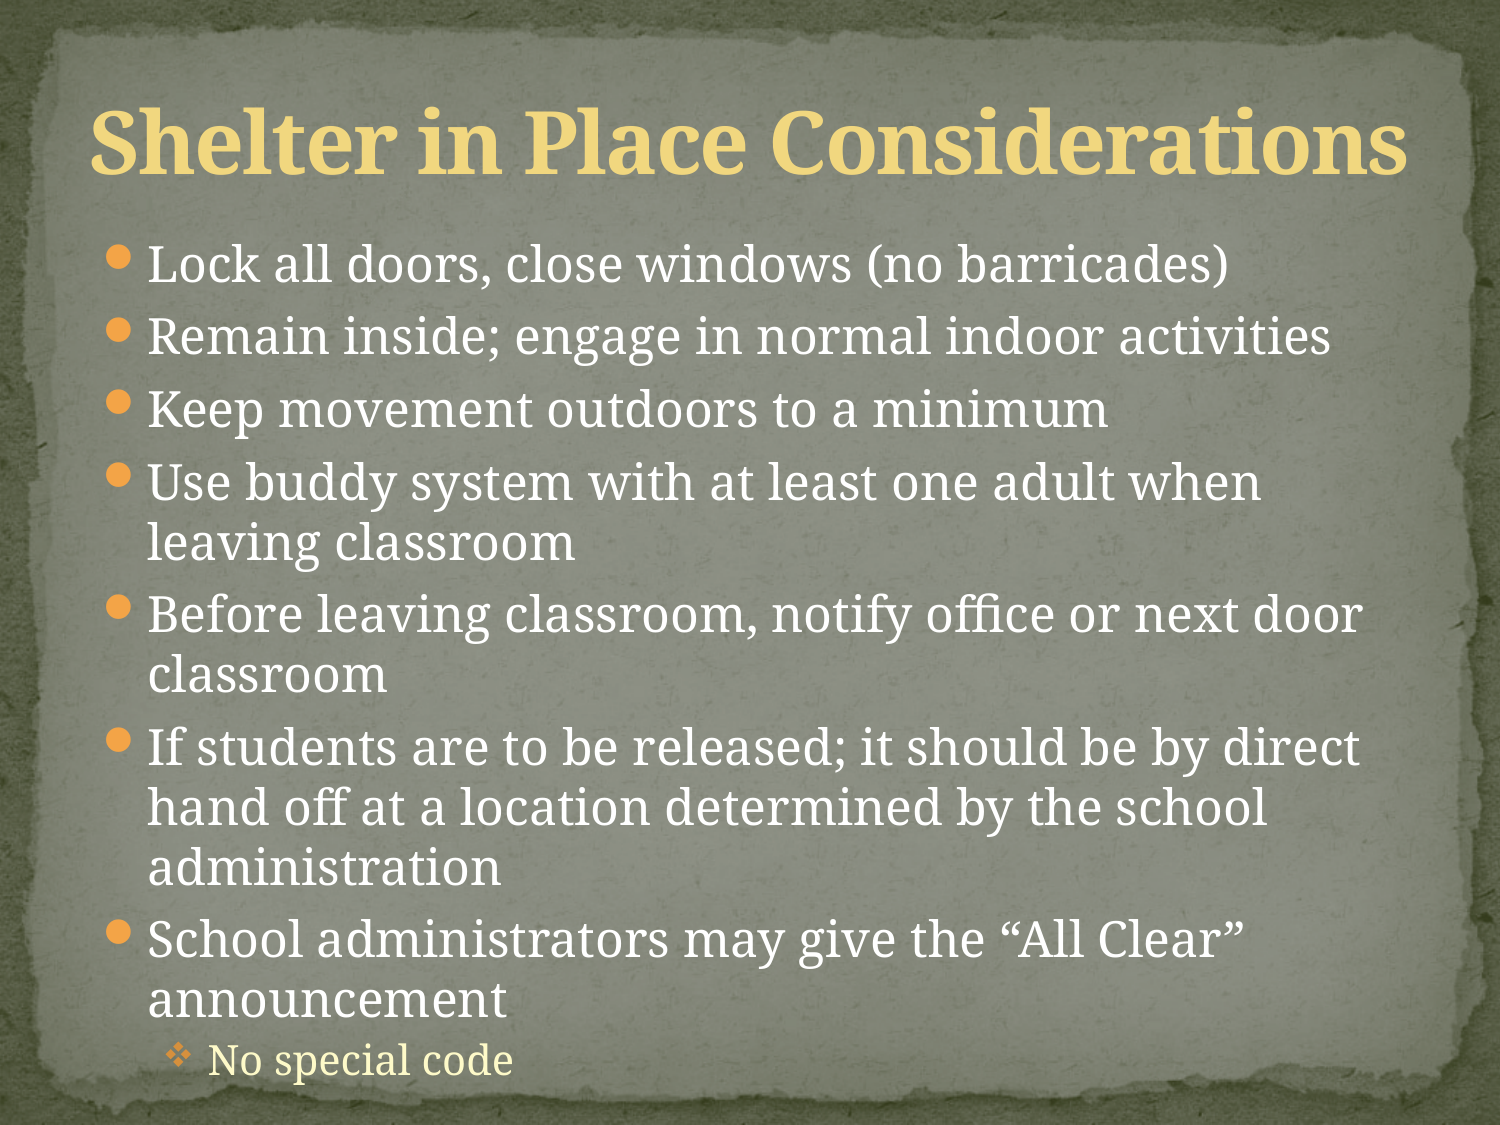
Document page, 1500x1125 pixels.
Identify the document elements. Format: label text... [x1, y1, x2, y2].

list Lock all doors, close windows (no barricades) Remain inside; engage in normal indoor activities Keep movement outdoors to a minimum Use buddy system with at least one adult when leaving classroom Before leaving classroom, notify office or next door classroom If students are to be released; it should be by direct hand off at a location determined by the school administration School administrators may give the “All Clear” announcement No special code [87, 224, 1438, 1038]
title Shelter in Place Considerations [74, 49, 1425, 200]
